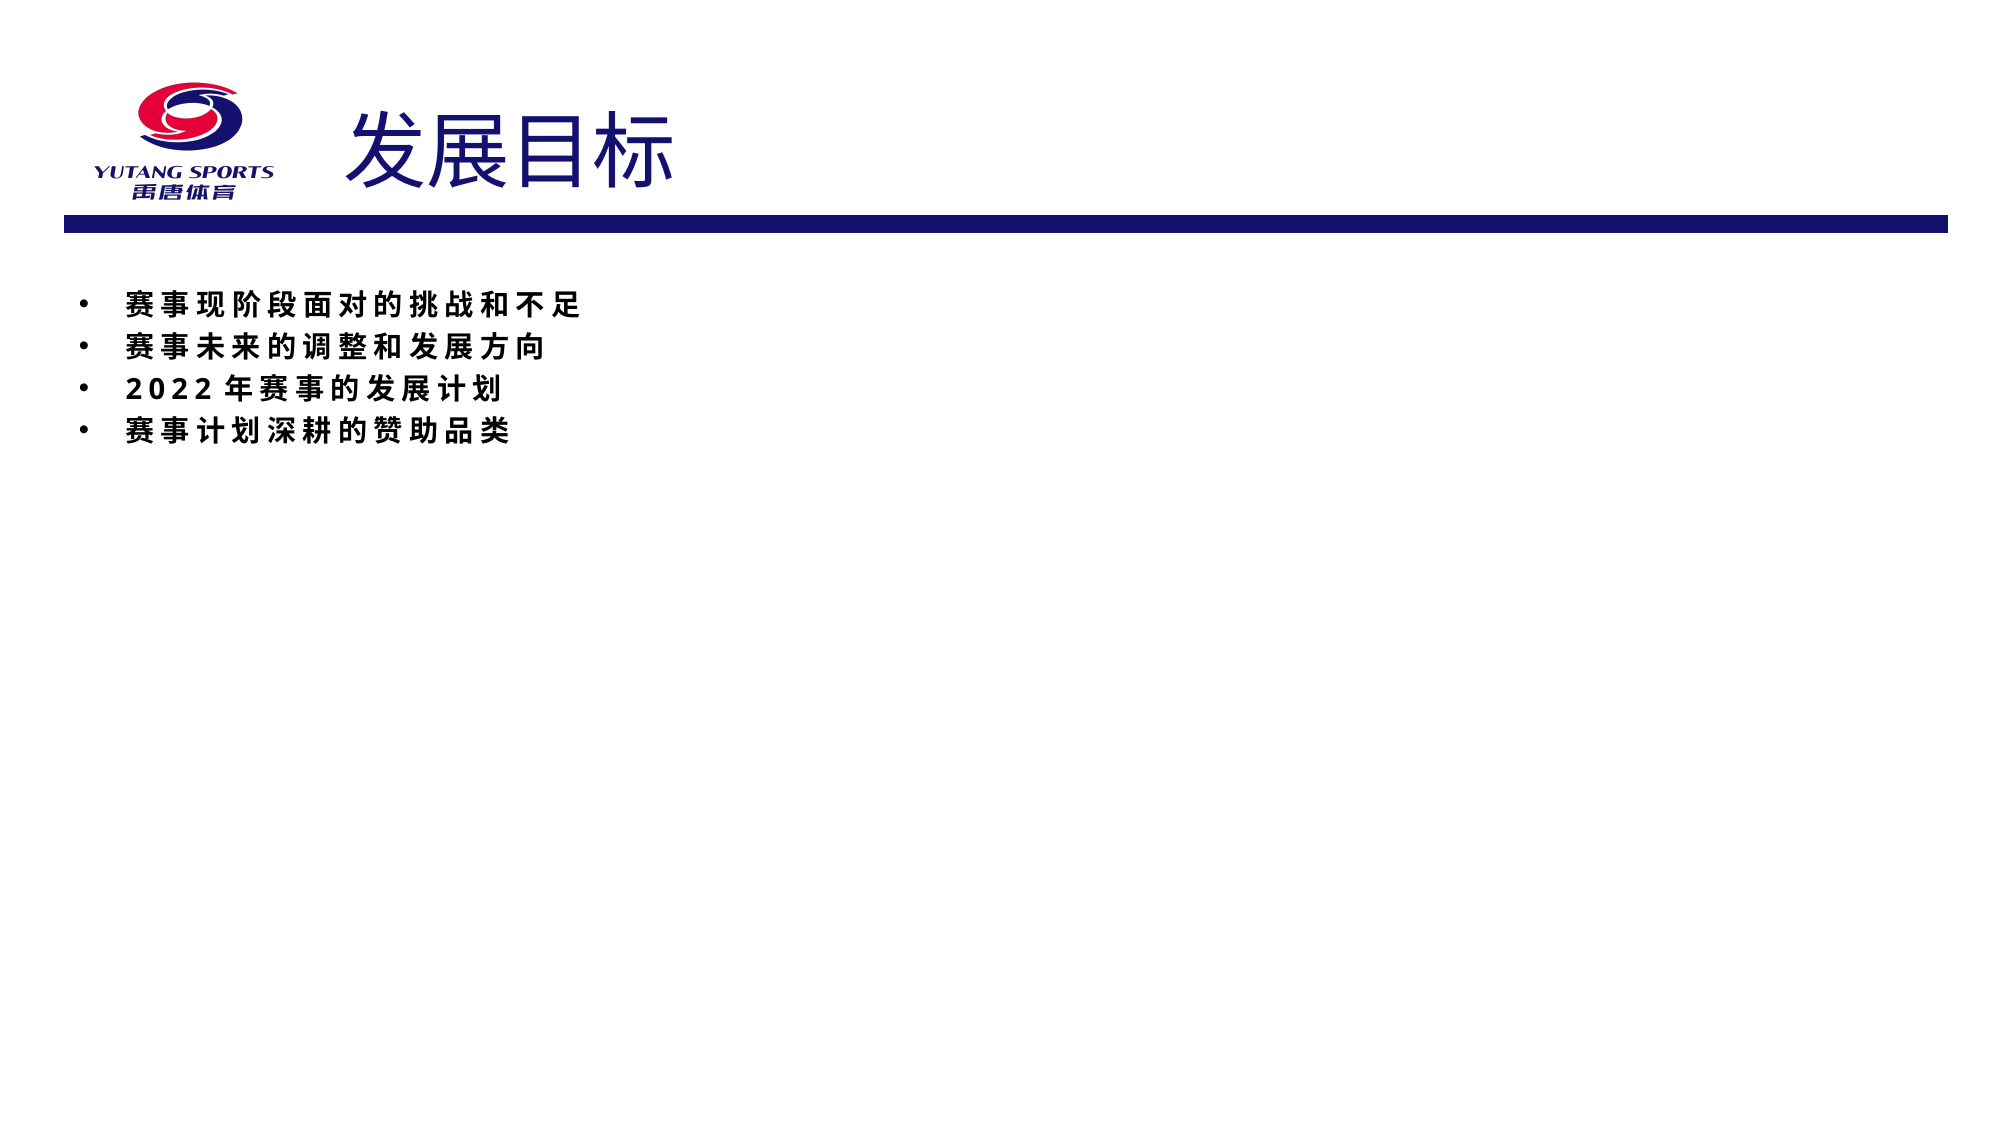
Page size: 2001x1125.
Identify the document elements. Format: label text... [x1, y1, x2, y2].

text_box 发展目标 [328, 91, 1183, 206]
picture [86, 77, 282, 205]
text_box 赛事现阶段面对的挑战和不足 赛事未来的调整和发展方向 2022年赛事的发展计划 赛事计划深耕的赞助品类 [63, 271, 1271, 497]
